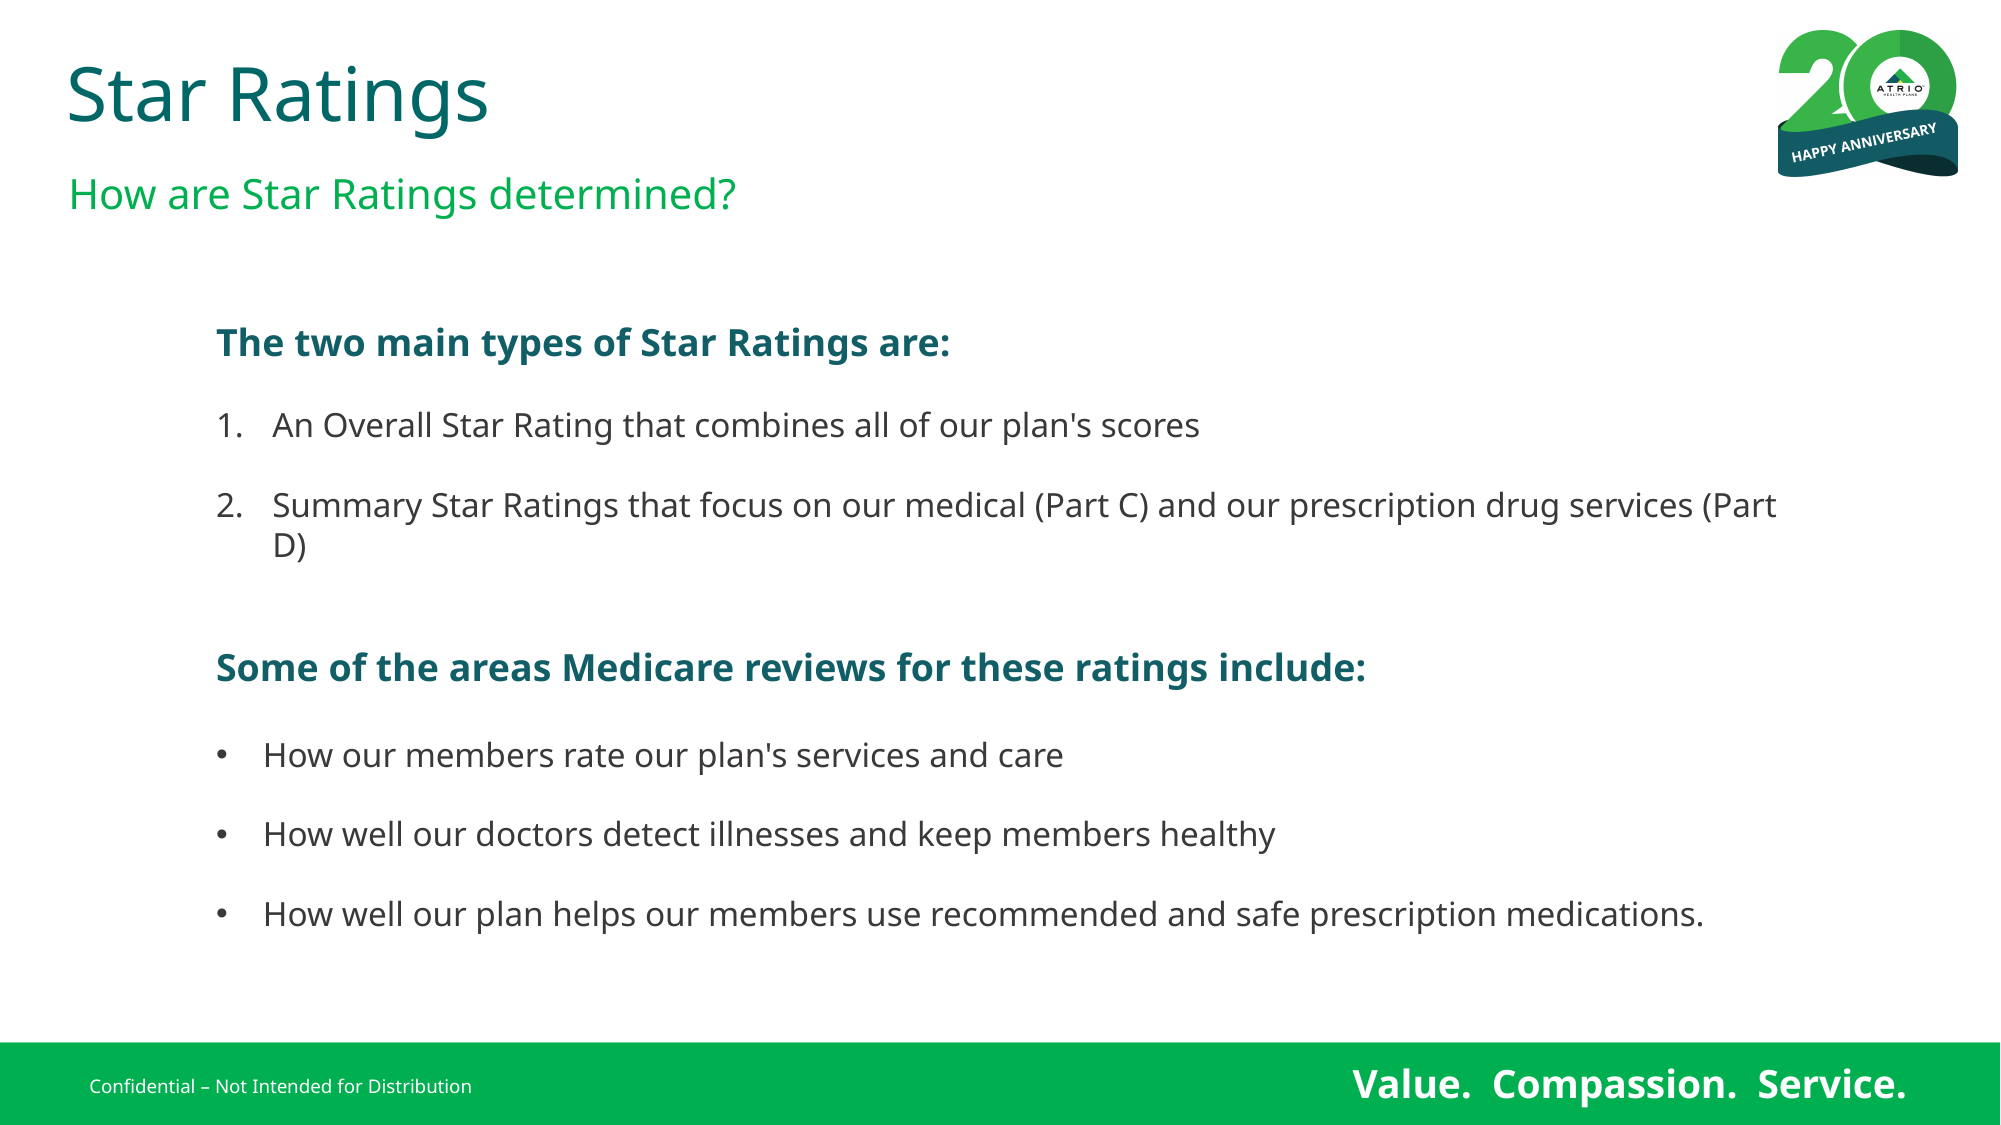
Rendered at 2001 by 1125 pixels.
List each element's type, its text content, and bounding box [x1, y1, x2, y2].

text_box The two main types of Star Ratings are: An Overall Star Rating that combines all of our plan's scores Summary Star Ratings that focus on our medical (Part C) and our prescription drug services (Part D) Some of the areas Medicare reviews for these ratings include: How our members rate our plan's services and care How well our doctors detect illnesses and keep members healthy How well our plan helps our members use recommended and safe prescription medications. [201, 311, 1799, 941]
text_box How are Star Ratings determined? [53, 160, 1915, 226]
title Star Ratings [51, 47, 1722, 147]
picture [1778, 30, 1958, 177]
